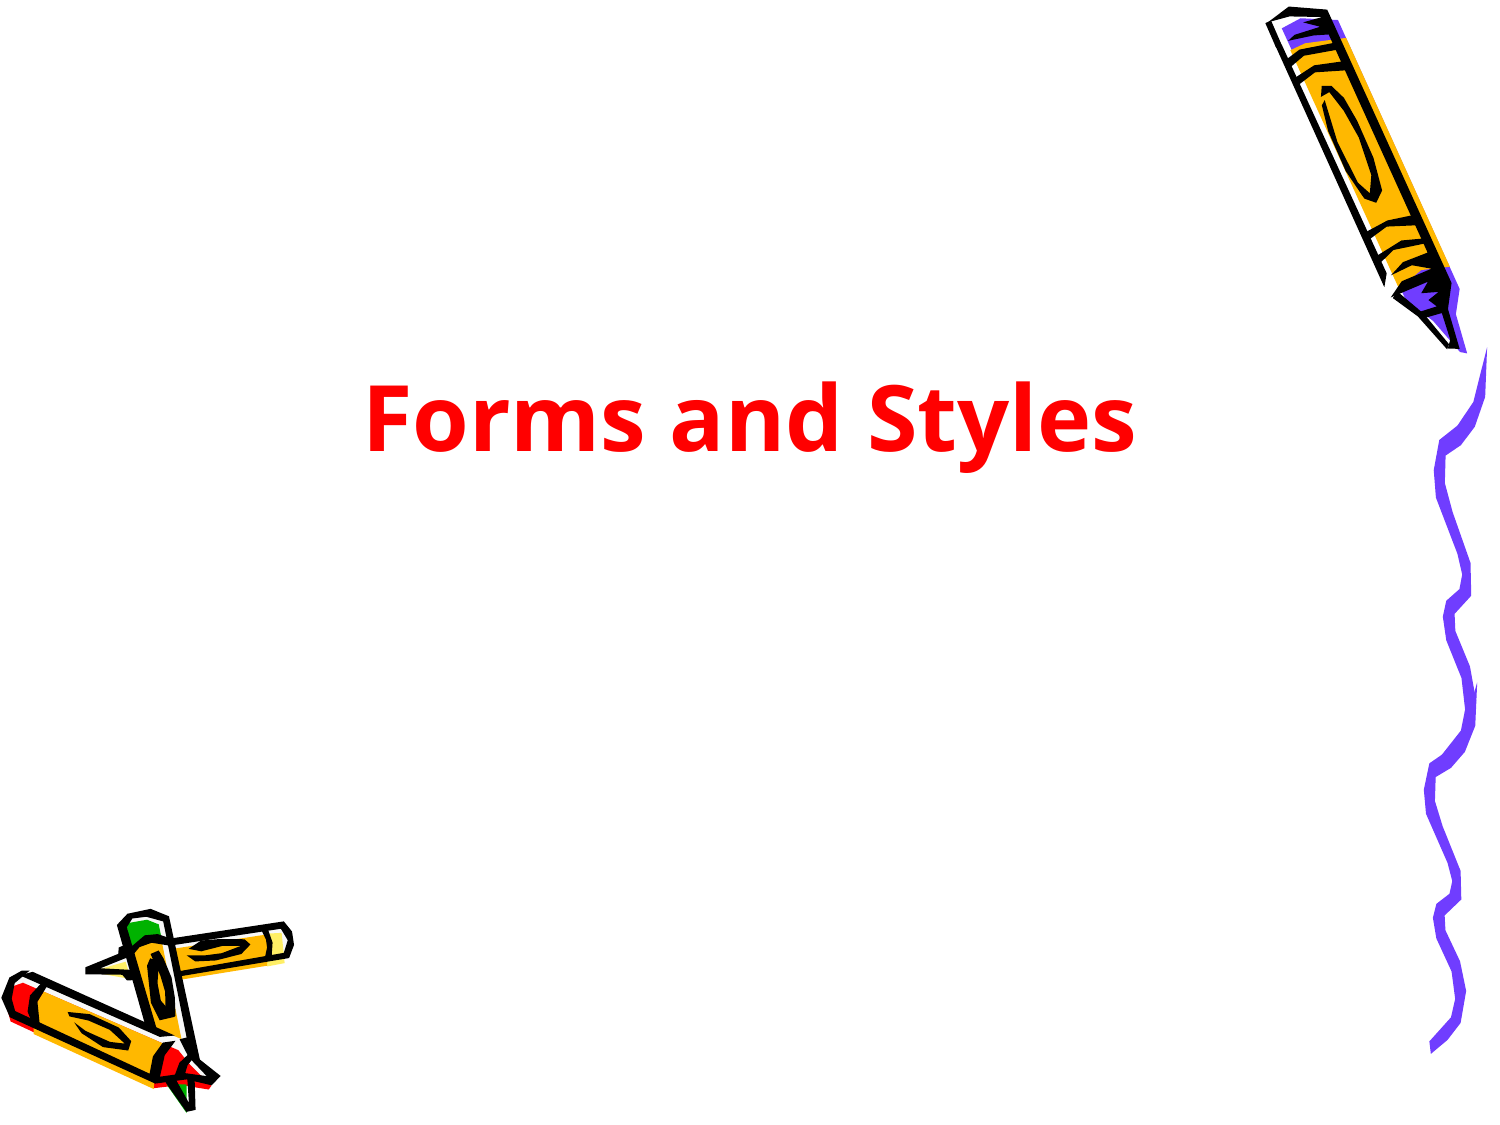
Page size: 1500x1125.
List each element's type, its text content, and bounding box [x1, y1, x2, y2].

title Forms and Styles [112, 349, 1388, 591]
